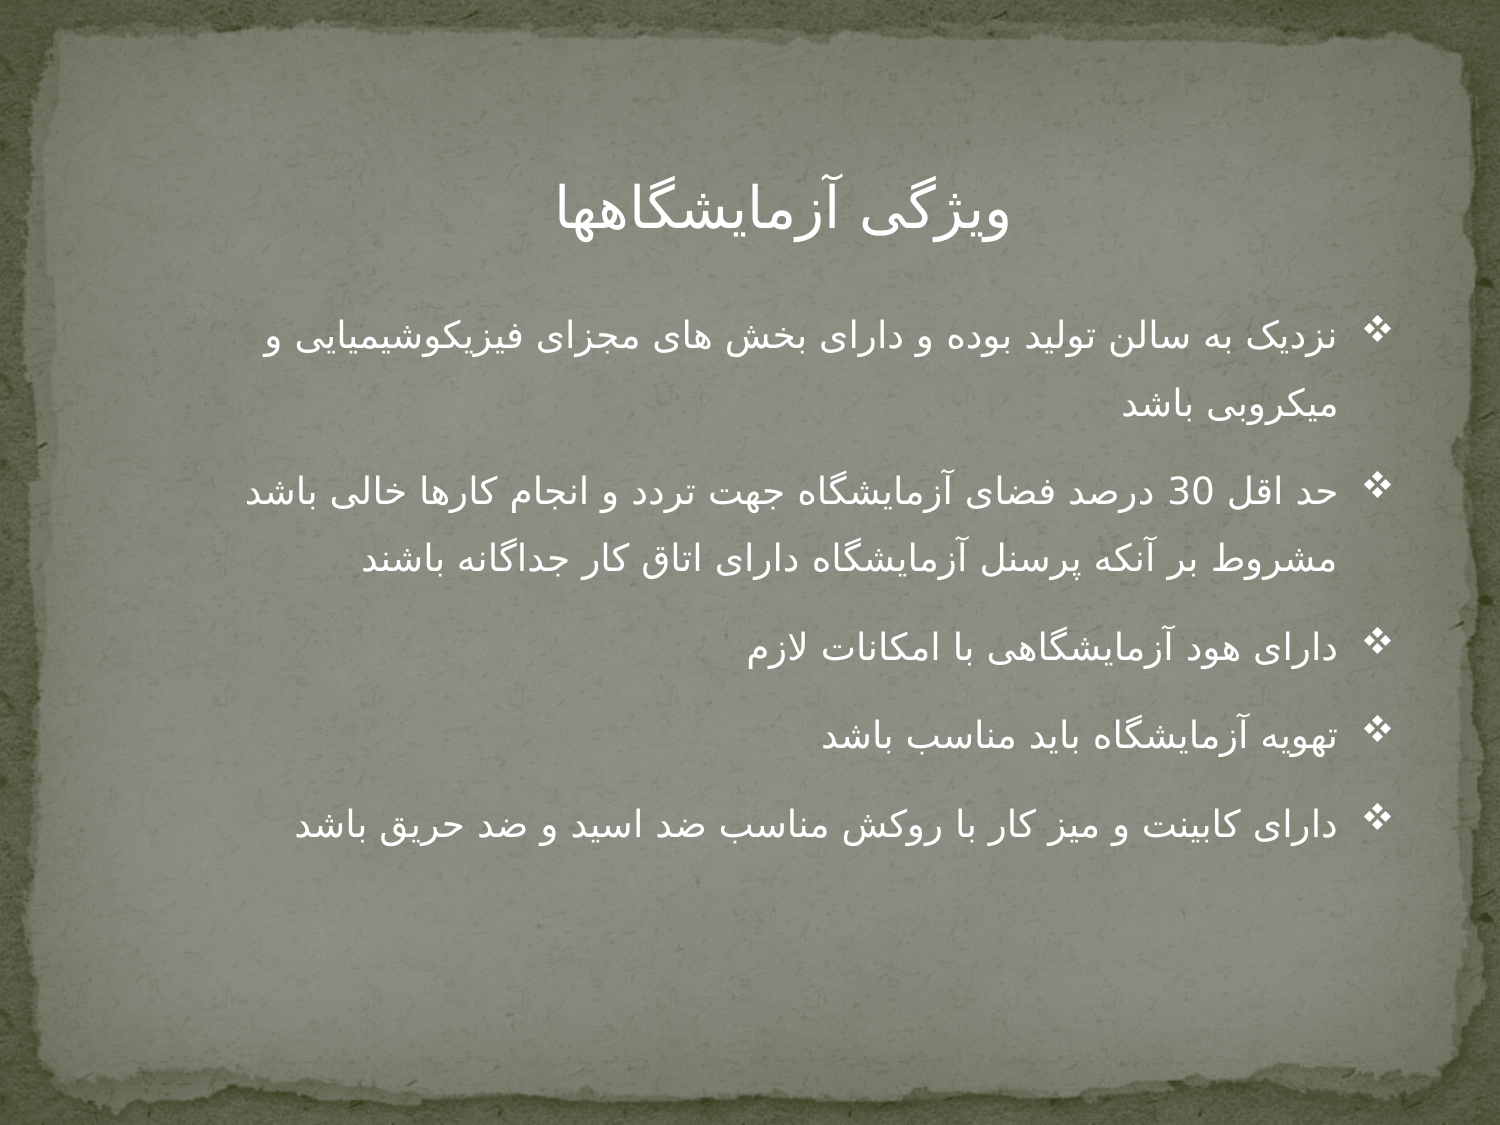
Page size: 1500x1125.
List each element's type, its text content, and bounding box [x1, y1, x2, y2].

text_box ویژگی آزمایشگاهها [426, 127, 1028, 248]
text_box نزدیک به سالن تولید بوده و دارای بخش های مجزای فیزیکوشیمیایی و میکروبی باشد حد اقل 30 درصد فضای آزمایشگاه جهت تردد و انجام کارها خالی باشد مشروط بر آنکه پرسنل آزمایشگاه دارای اتاق کار جداگانه باشند دارای هود آزمایشگاهی با امکانات لازم تهویه آزمایشگاه باید مناسب باشد دارای کابینت و میز کار با روکش مناسب ضد اسید و ضد حریق باشد [105, 281, 1485, 941]
